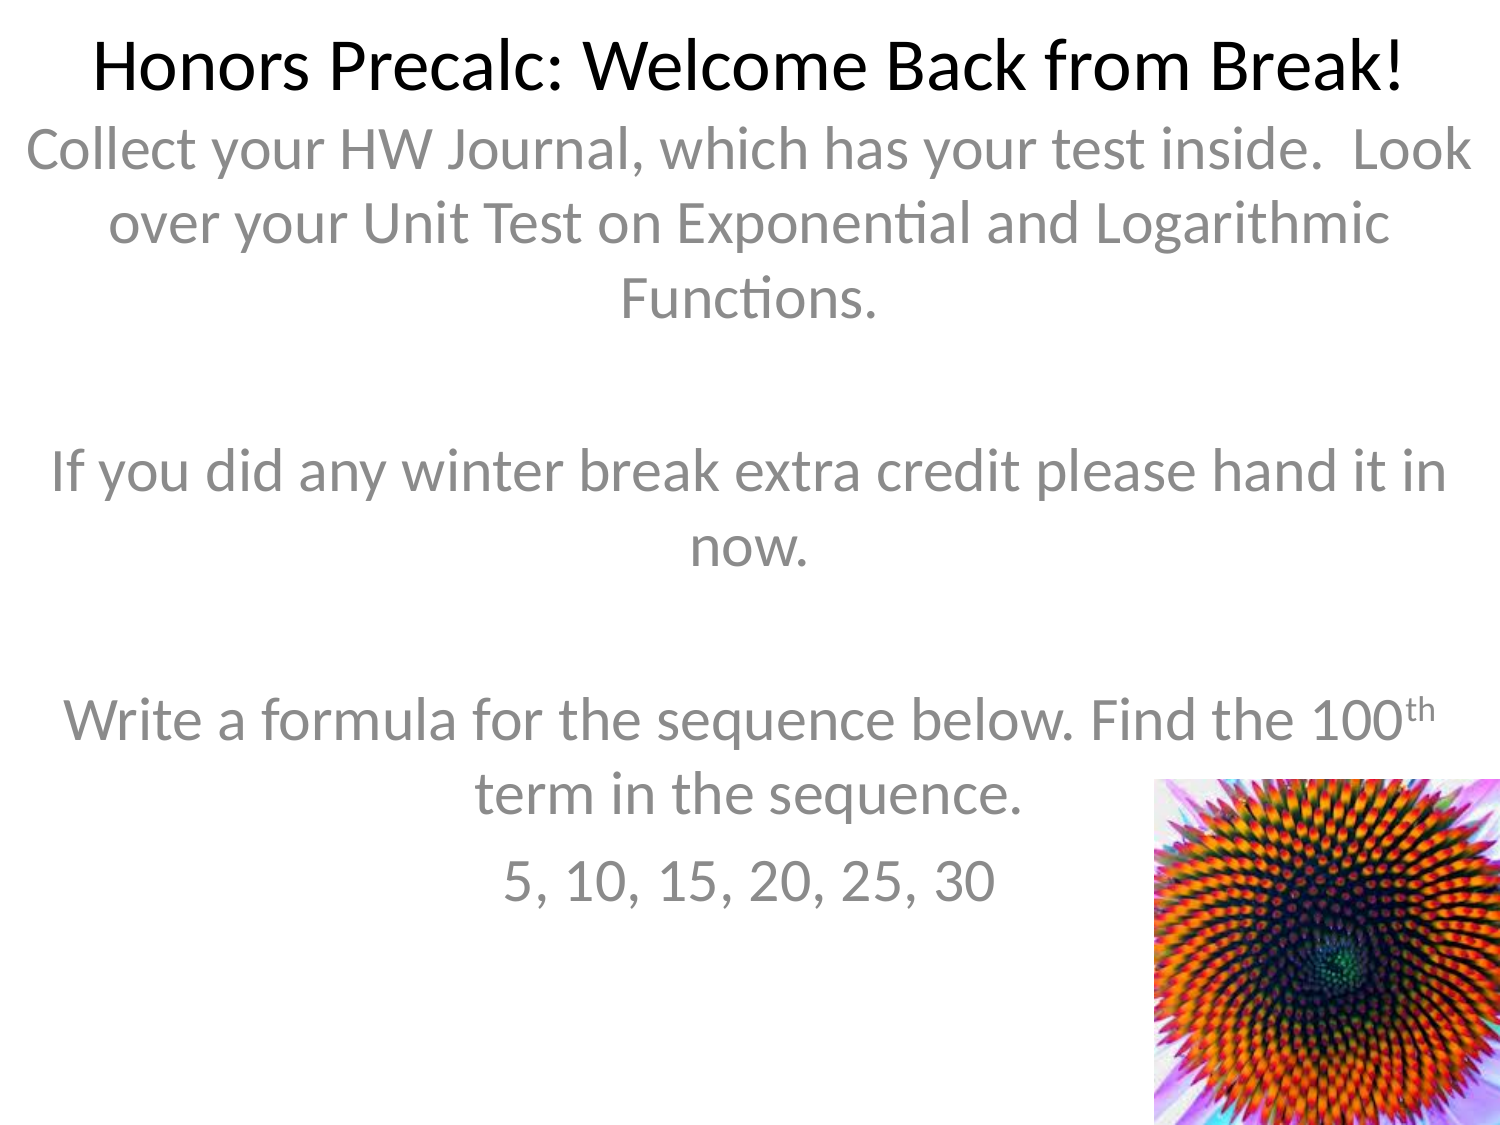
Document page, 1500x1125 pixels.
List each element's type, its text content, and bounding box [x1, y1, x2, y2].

title Honors Precalc: Welcome Back from Break! [0, 0, 1500, 99]
picture [1153, 778, 1500, 1125]
subtitle Collect your HW Journal, which has your test inside. Look over your Unit Test on Exponential and Logarithmic Functions. If you did any winter break extra credit please hand it in now. Write a formula for the sequence below. Find the 100th term in the sequence. 5, 10, 15, 20, 25, 30 [0, 99, 1500, 925]
